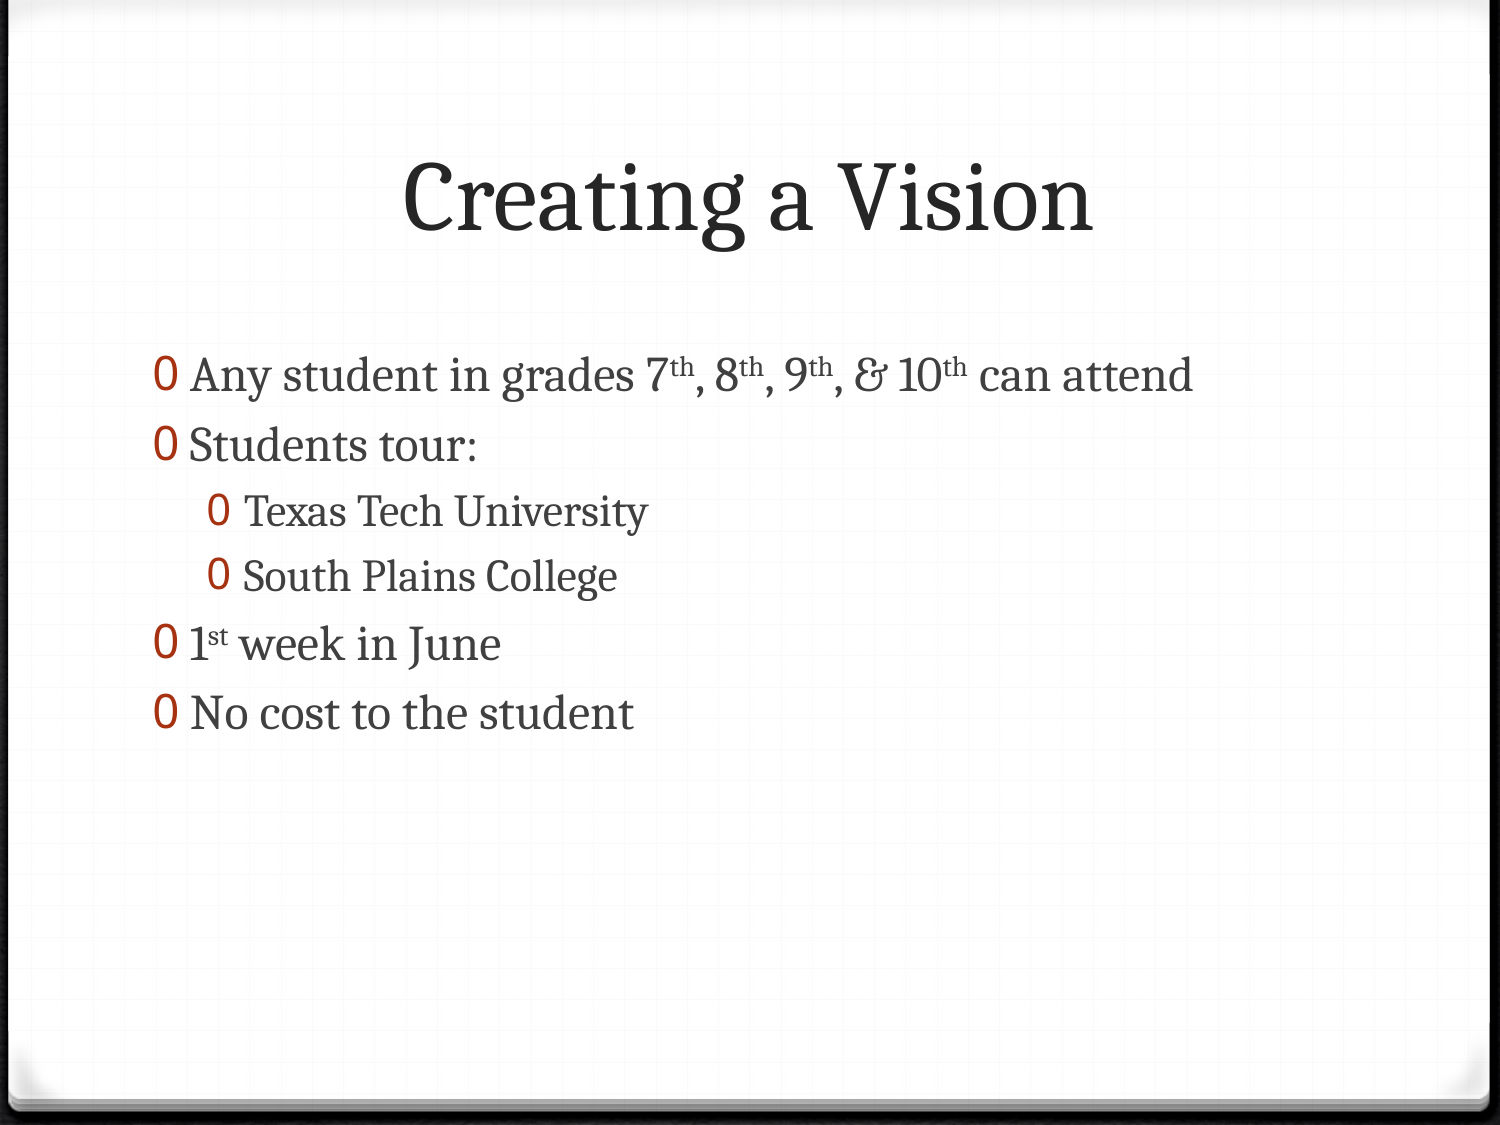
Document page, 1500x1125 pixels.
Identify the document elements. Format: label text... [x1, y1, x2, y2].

title Creating a Vision [90, 71, 1410, 309]
picture [0, 0, 1500, 1125]
list Any student in grades 7th, 8th, 9th, & 10th can attend Students tour: Texas Tech University South Plains College 1st week in June No cost to the student [137, 334, 1363, 983]
